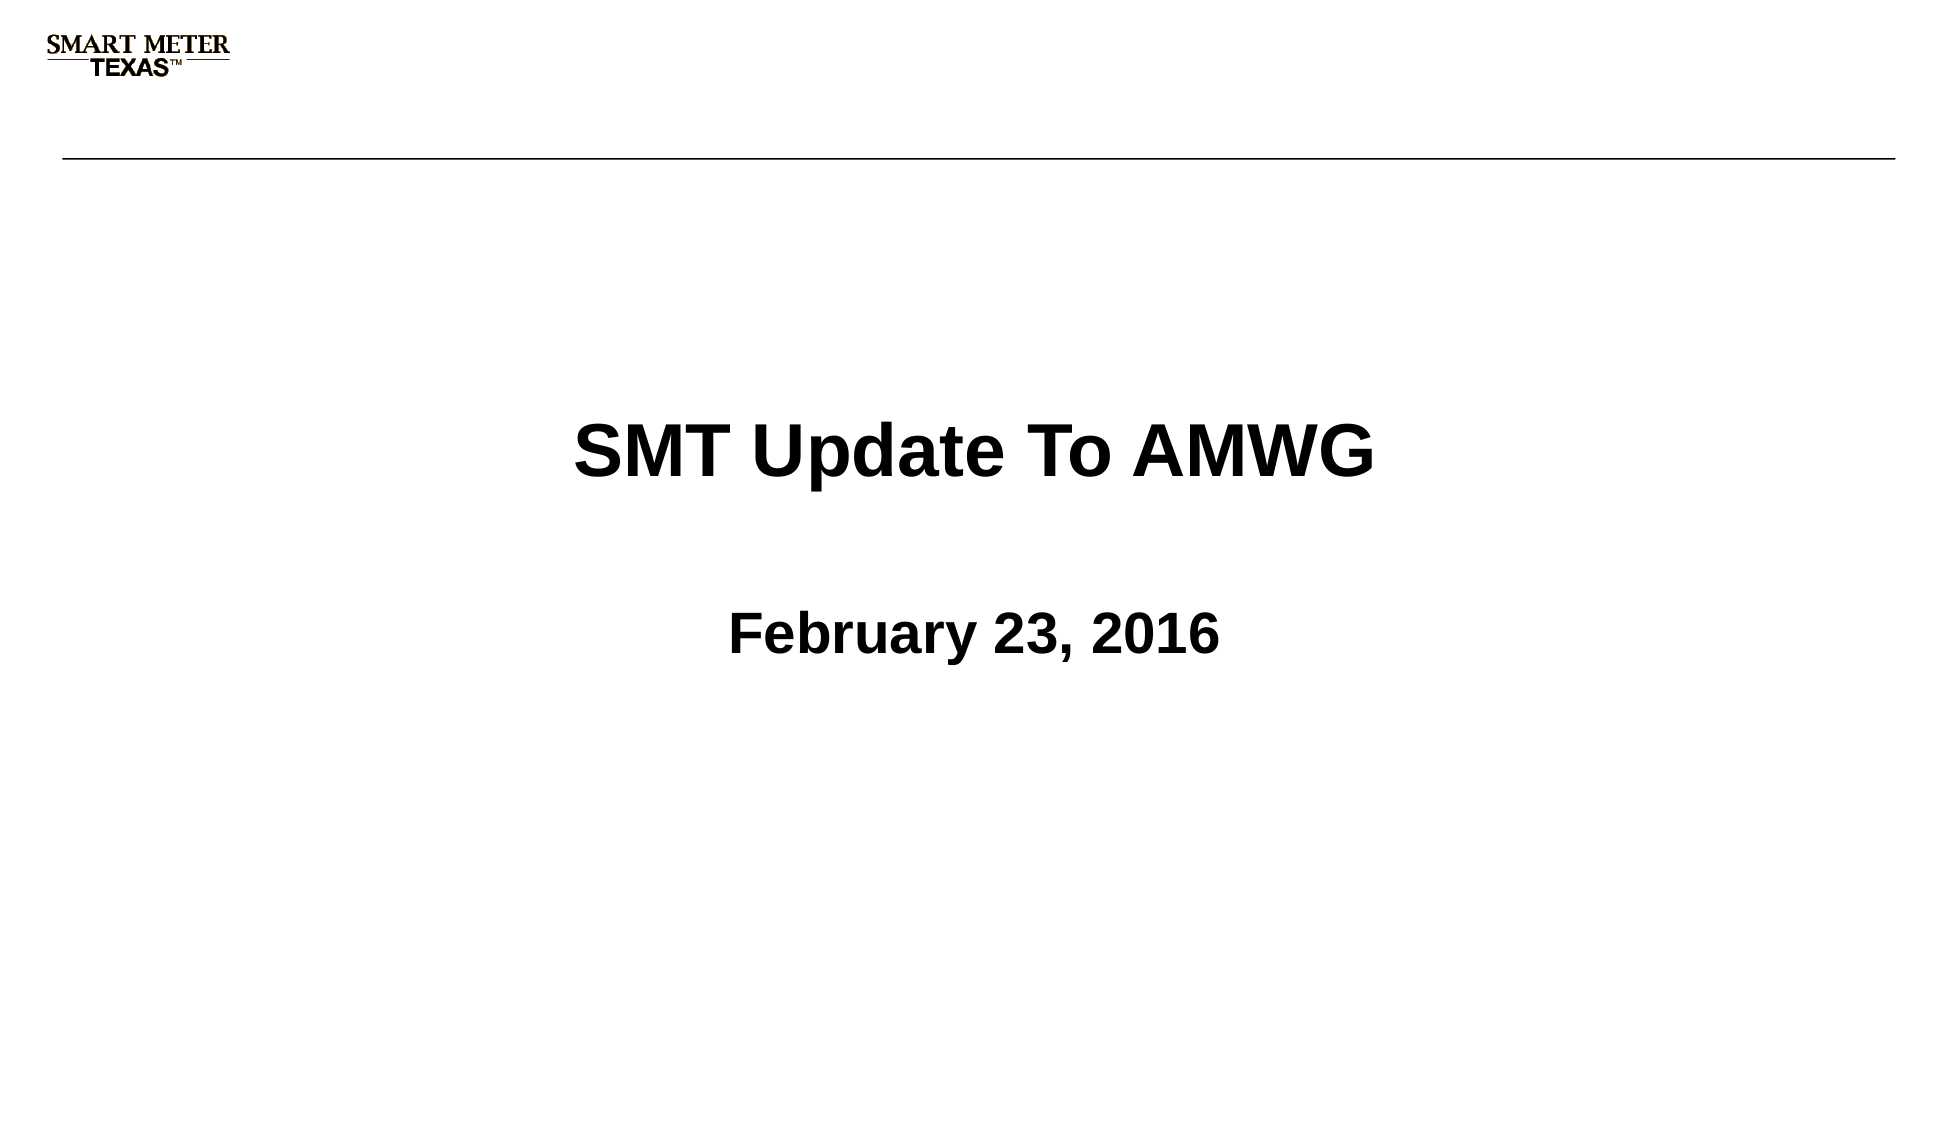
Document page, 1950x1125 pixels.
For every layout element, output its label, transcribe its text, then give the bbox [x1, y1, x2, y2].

picture [33, 24, 238, 84]
title SMT Update To AMWG [146, 349, 1804, 591]
subtitle February 23, 2016 [292, 587, 1658, 876]
